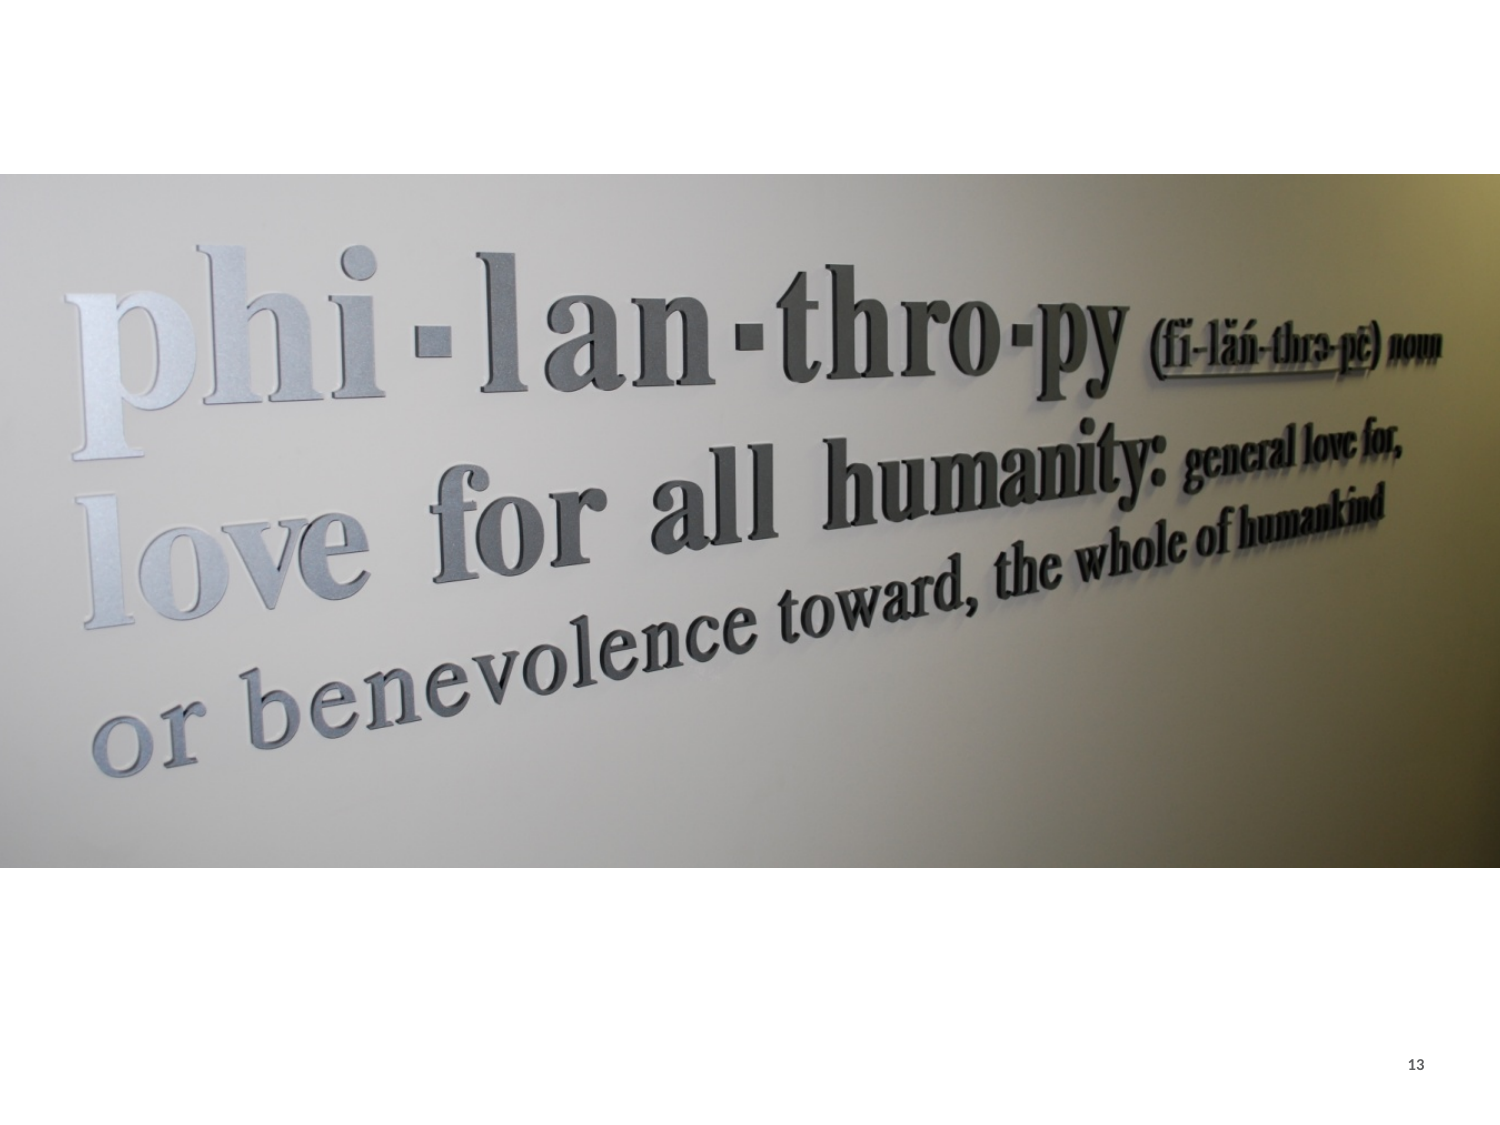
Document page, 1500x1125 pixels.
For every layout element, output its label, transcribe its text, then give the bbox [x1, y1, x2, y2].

slide_number 13 [1369, 1036, 1425, 1091]
picture [0, 174, 1500, 868]
